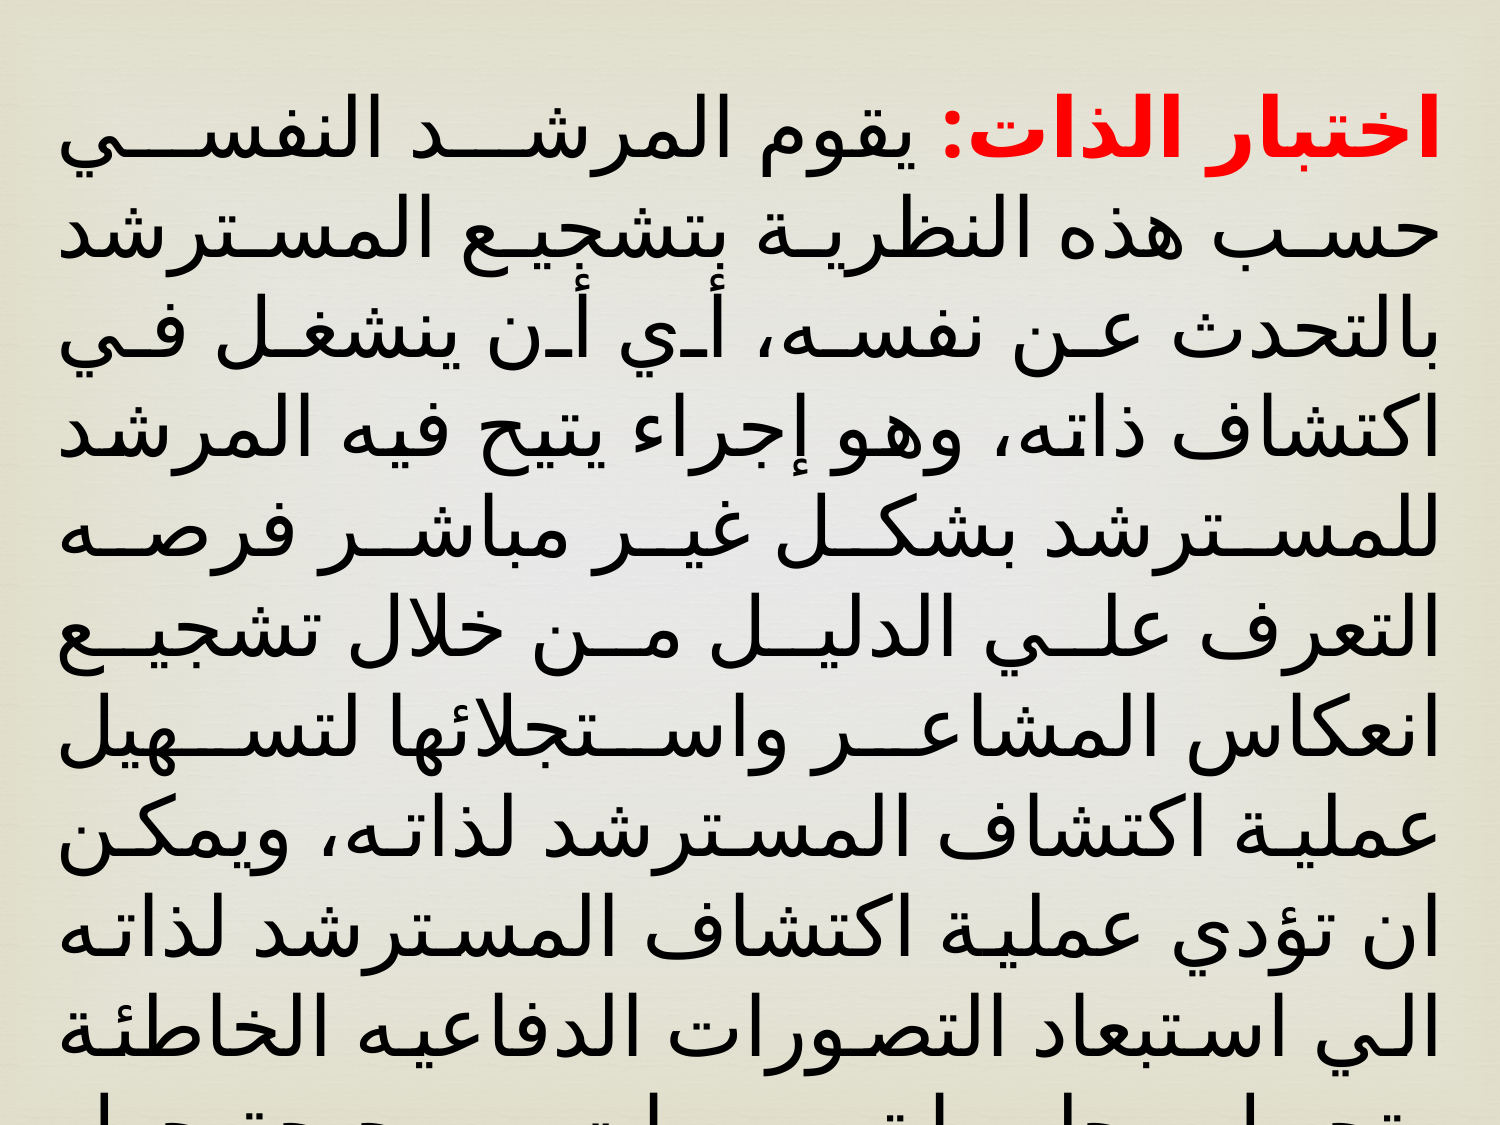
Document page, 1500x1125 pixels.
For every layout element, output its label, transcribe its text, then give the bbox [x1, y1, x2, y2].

text_box اختبار الذات: يقوم المرشد النفسي حسب هذه النظرية بتشجيع المسترشد بالتحدث عن نفسه، أي أن ينشغل في اكتشاف ذاته، وهو إجراء يتيح فيه المرشد للمسترشد بشكل غير مباشر فرصه التعرف علي الدليل من خلال تشجيع انعكاس المشاعر واستجلائها لتسهيل عملية اكتشاف المسترشد لذاته، ويمكن ان تؤدي عملية اكتشاف المسترشد لذاته الي استبعاد التصورات الدفاعيه الخاطئة وتحل محلها تصورات صحيحة حول علاقاته بذاته وبالآخرين. [41, 66, 1459, 1125]
